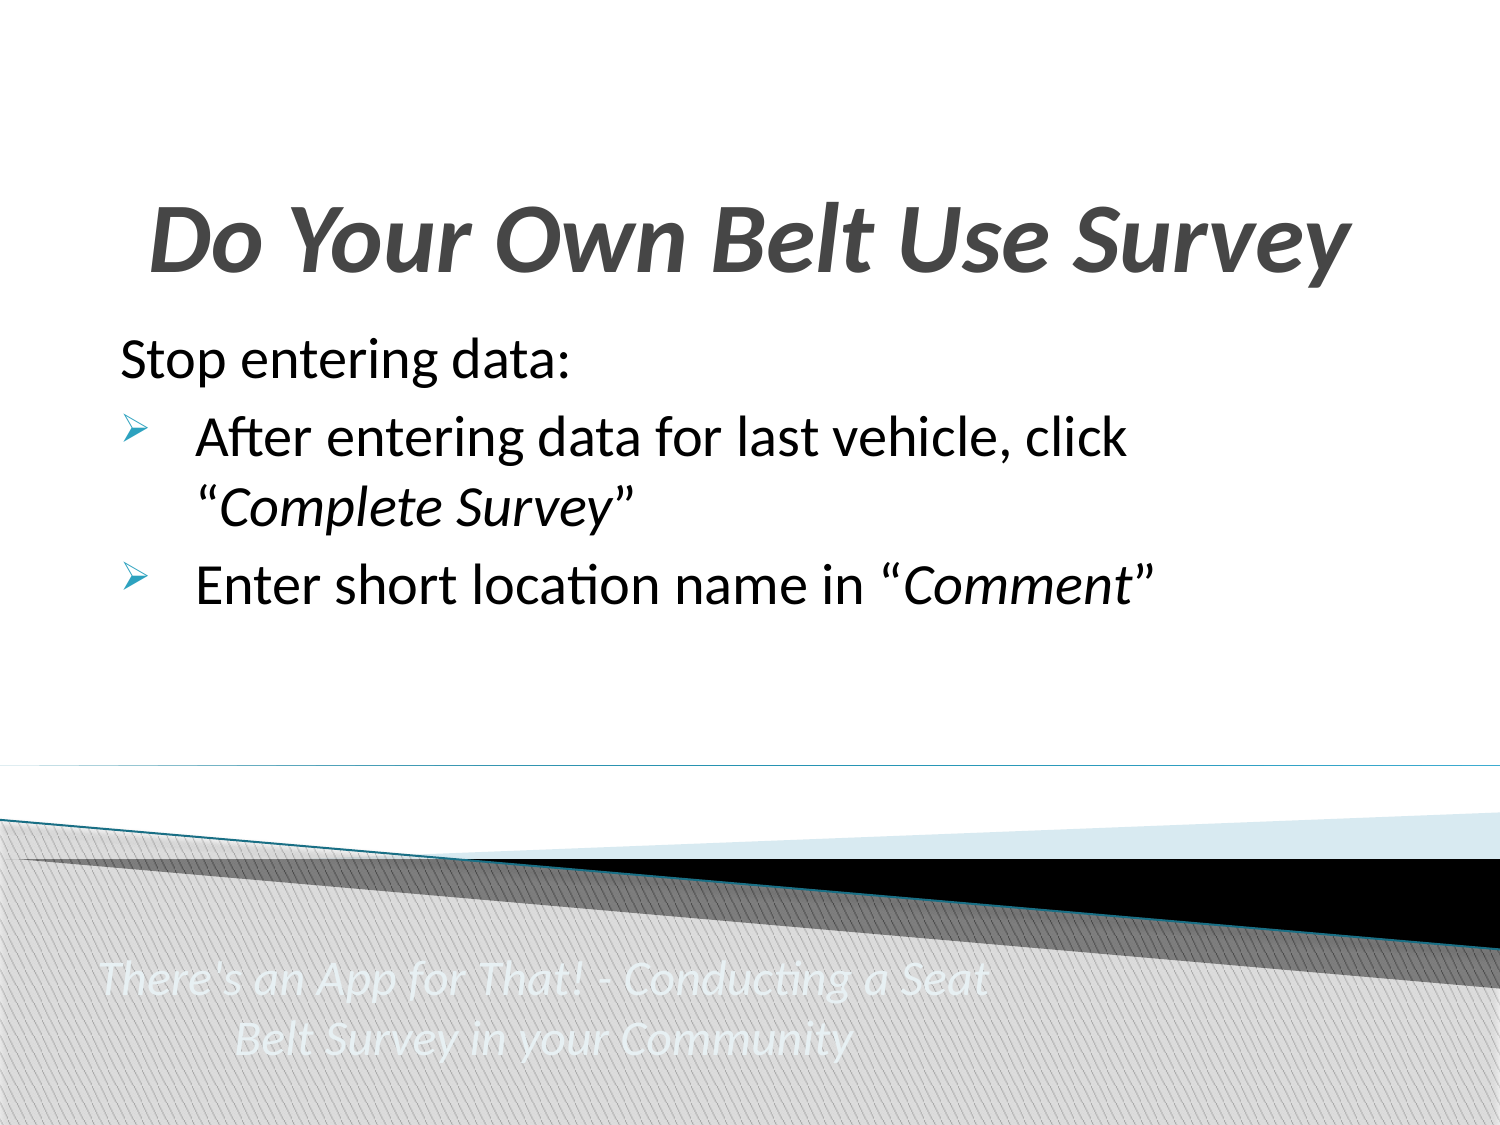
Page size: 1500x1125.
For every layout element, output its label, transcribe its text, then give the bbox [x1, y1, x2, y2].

footer There's an App for That! - Conducting a Seat Belt Survey in your Community [62, 950, 1025, 1073]
picture [5, 859, 1500, 989]
subtitle Stop entering data: After entering data for last vehicle, click “Complete Survey” Enter short location name in “Comment” [112, 312, 1388, 813]
title Do Your Own Belt Use Survey [112, 137, 1388, 300]
